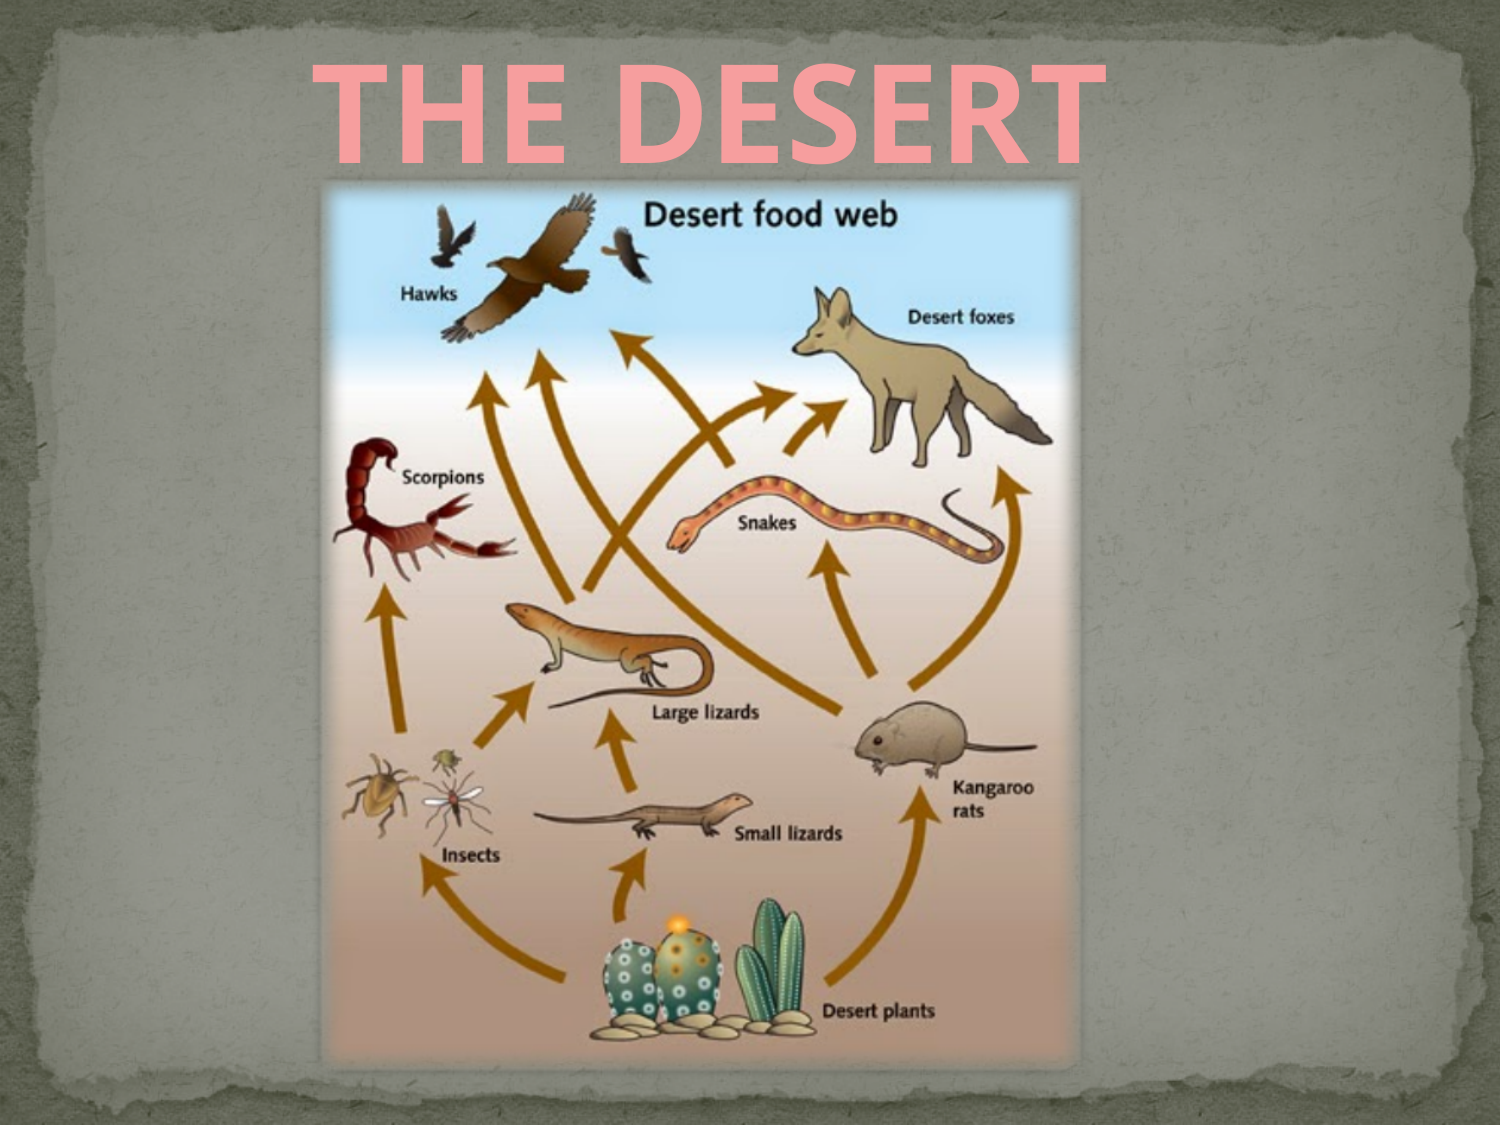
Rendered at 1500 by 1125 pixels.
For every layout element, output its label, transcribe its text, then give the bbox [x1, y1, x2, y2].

picture [313, 174, 1089, 1079]
text_box THE DESERT [295, 19, 1125, 199]
